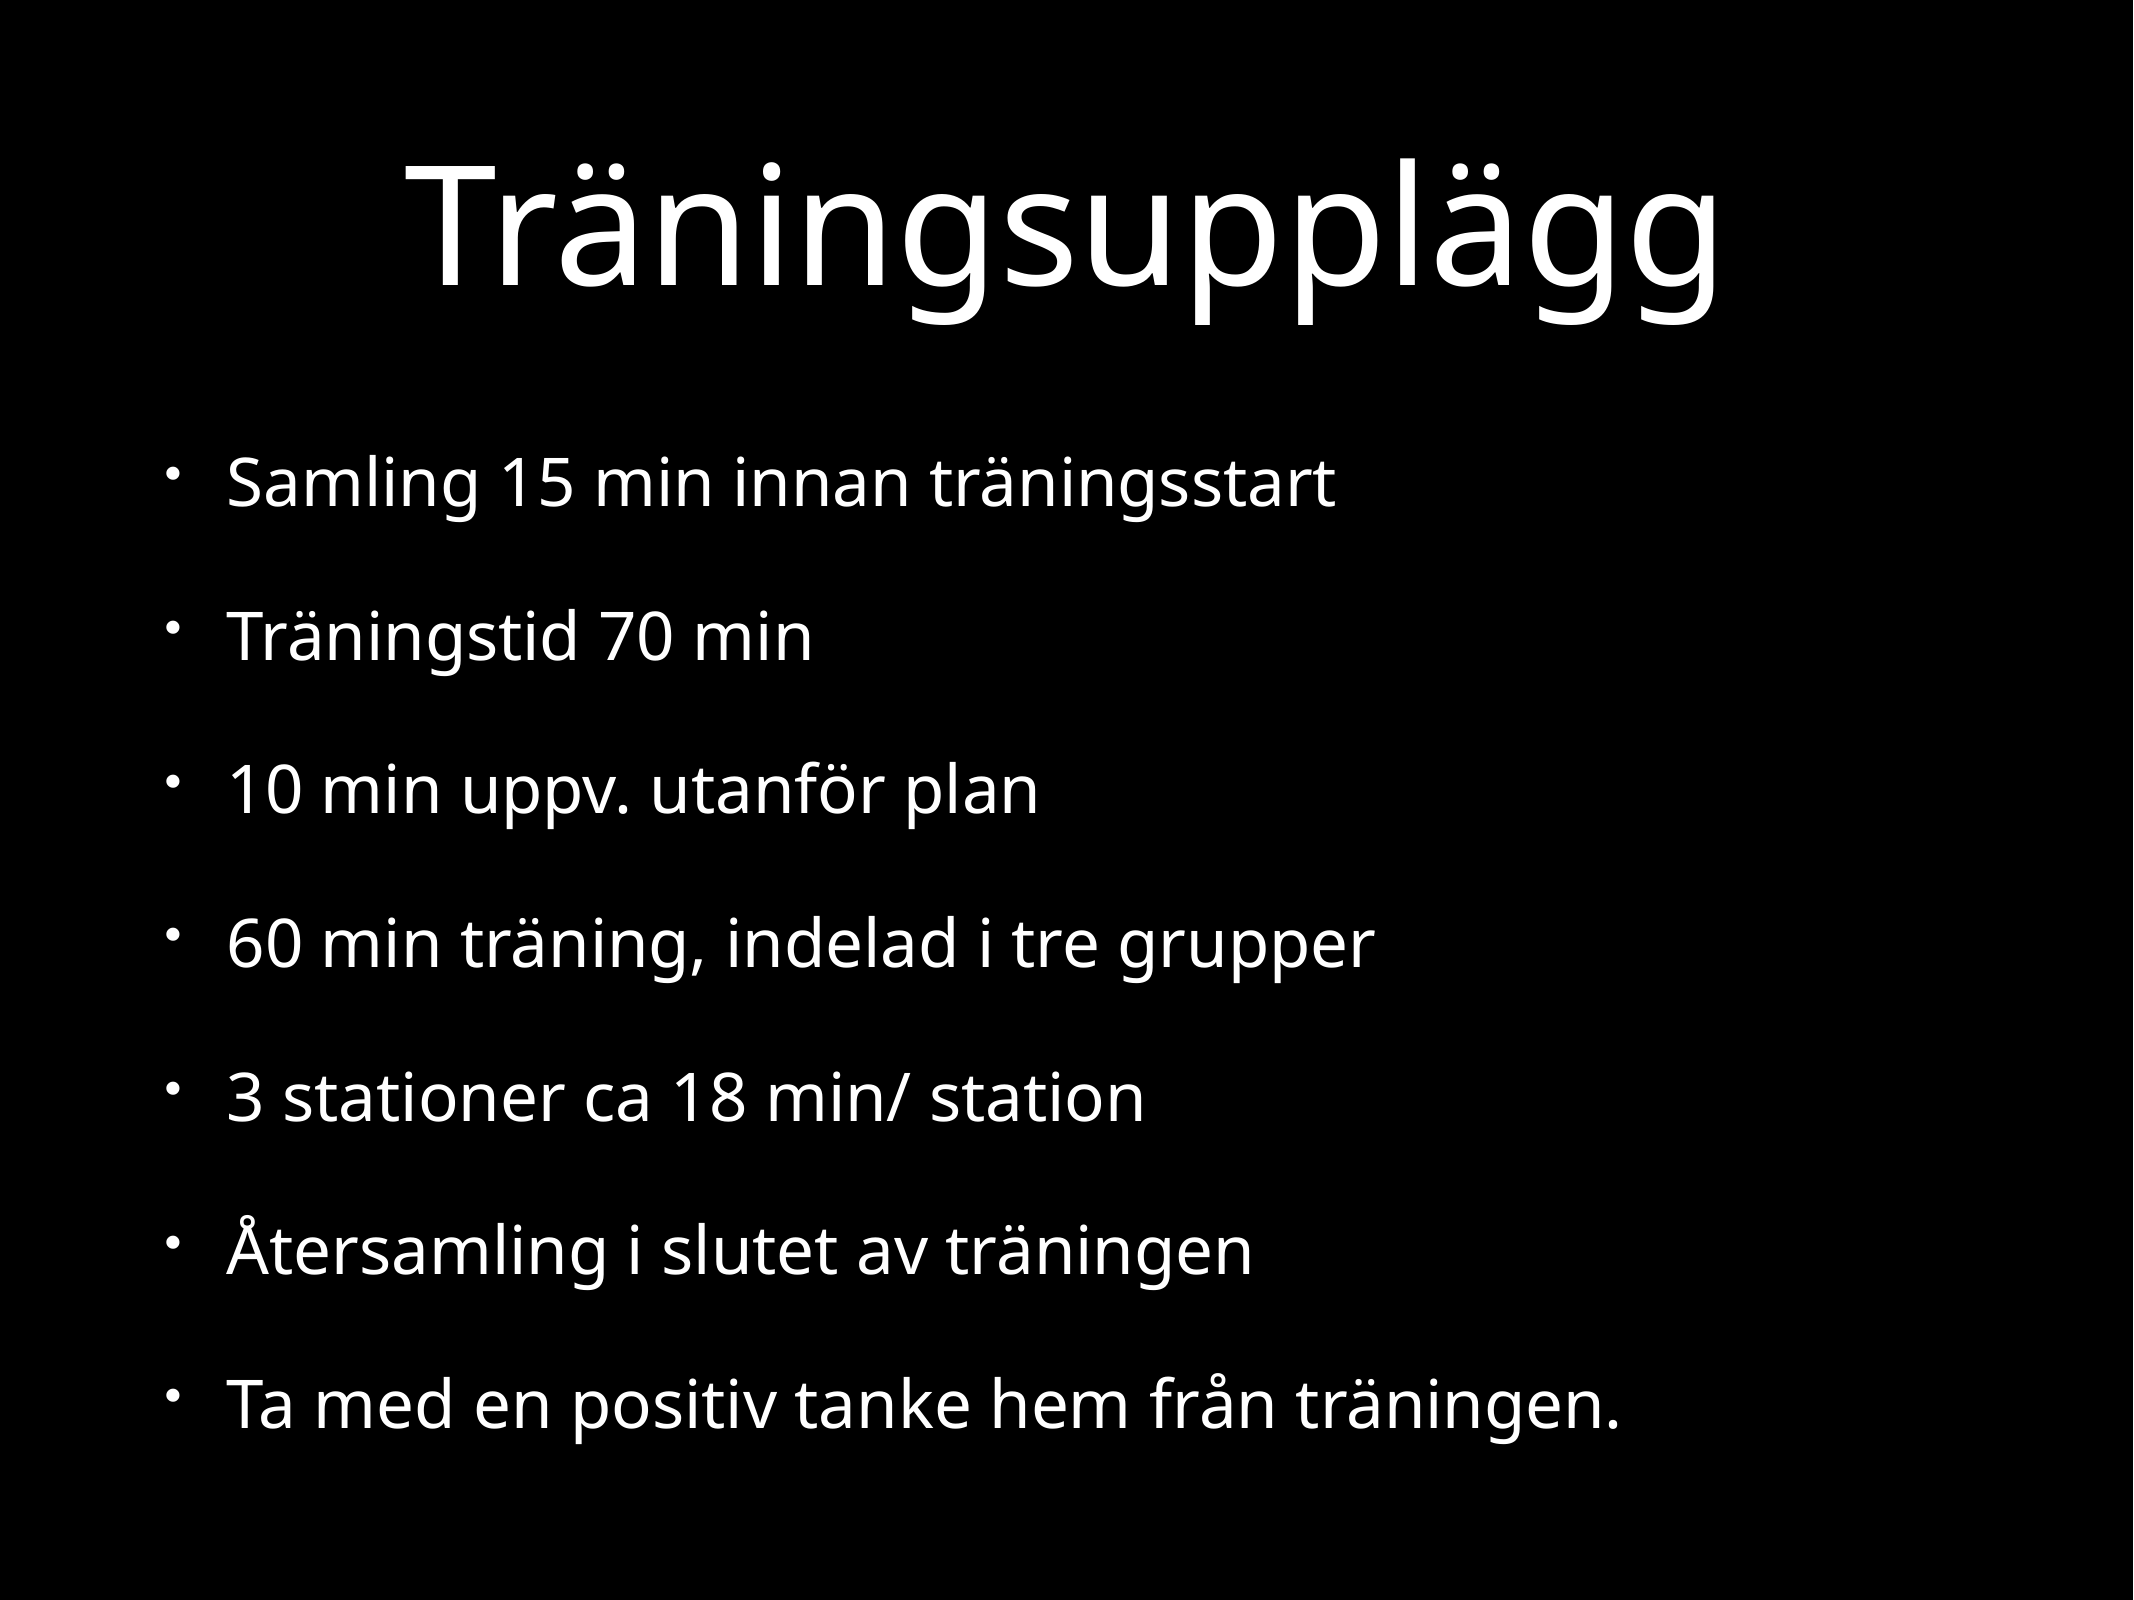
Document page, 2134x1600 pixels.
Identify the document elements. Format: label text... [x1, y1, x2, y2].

list Samling 15 min innan träningsstart Träningstid 70 min 10 min uppv. utanför plan 60 min träning, indelad i tre grupper 3 stationer ca 18 min/ station Återsamling i slutet av träningen Ta med en positiv tanke hem från träningen. [155, 424, 1978, 1457]
title Träningsupplägg [155, 41, 1978, 397]
